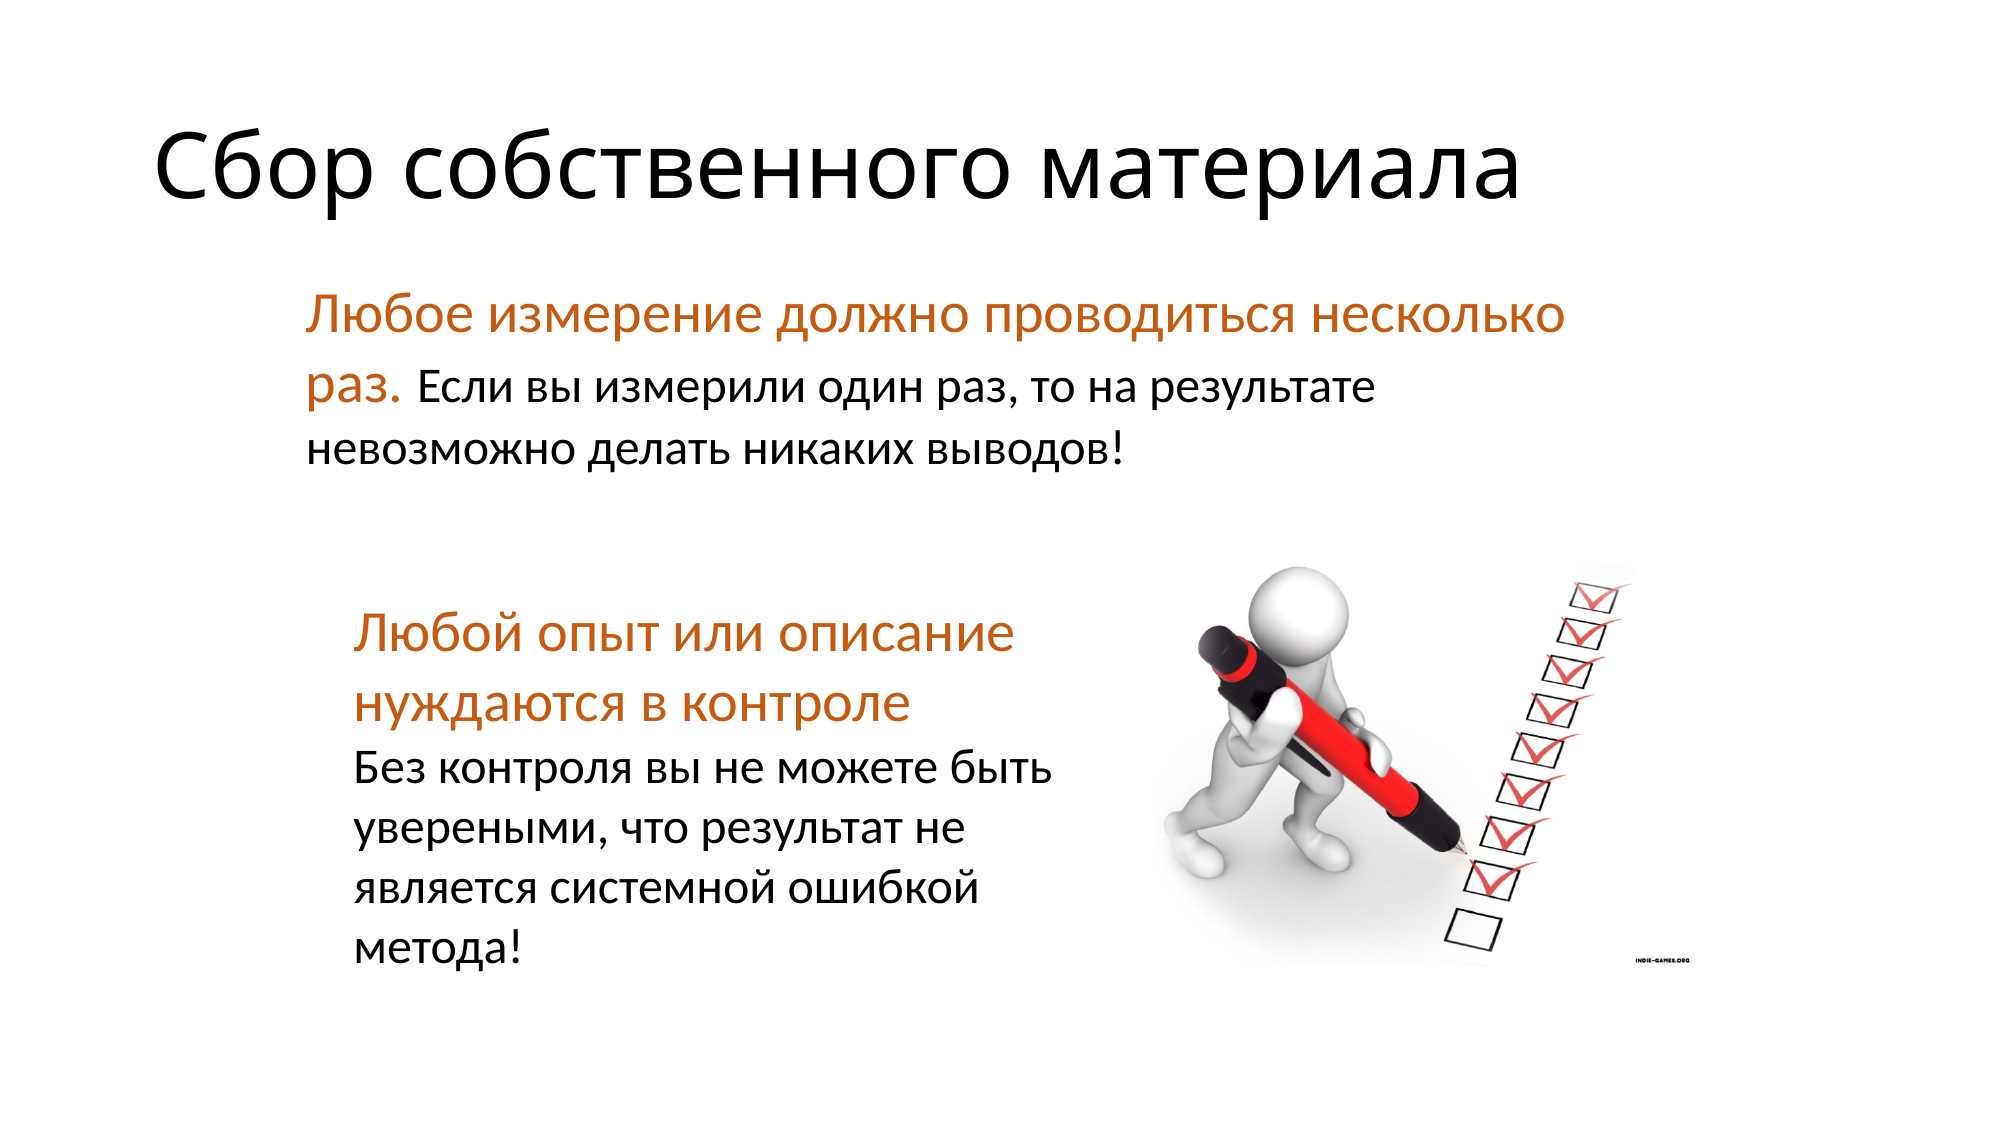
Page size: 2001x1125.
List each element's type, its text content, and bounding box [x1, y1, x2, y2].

picture [1153, 562, 1693, 967]
text_box Любой опыт или описание нуждаются в контроле Без контроля вы не можете быть увереными, что результат не является системной ошибкой метода! [338, 586, 1089, 981]
title Сбор собственного материала [137, 59, 1863, 278]
text_box Любое измерение должно проводиться несколько раз. Если вы измерили один раз, то на результате невозможно делать никаких выводов! [291, 267, 1626, 482]
